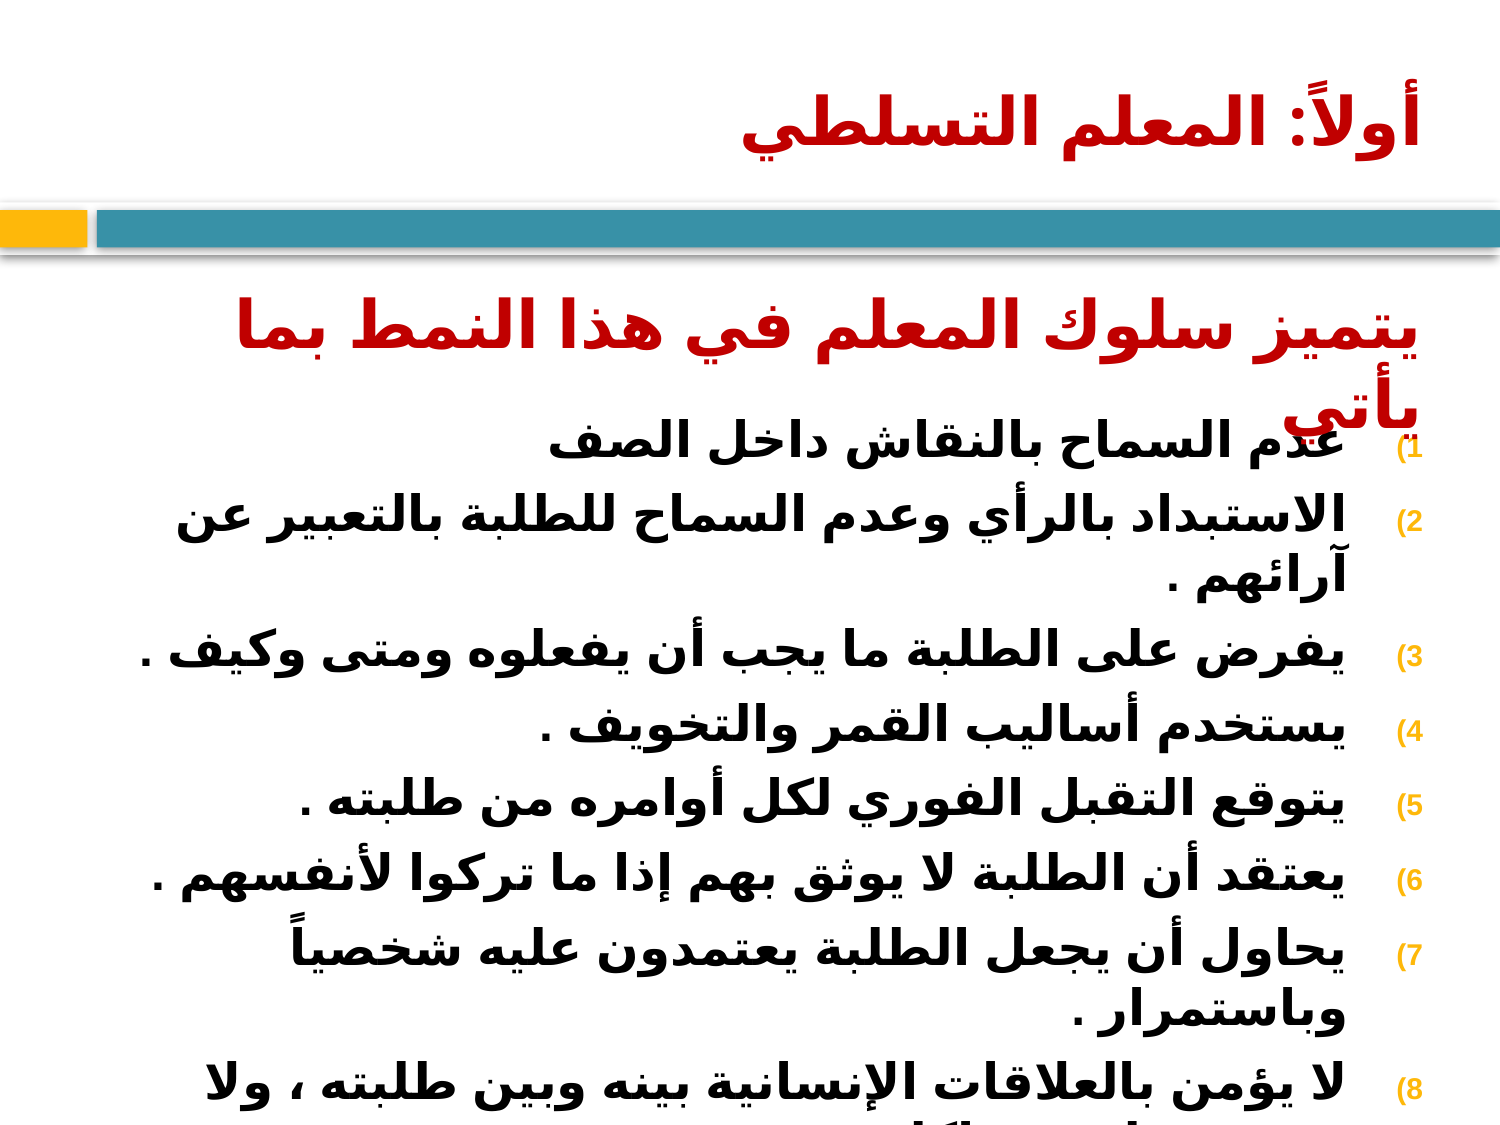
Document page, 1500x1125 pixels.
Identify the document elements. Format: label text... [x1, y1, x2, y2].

list عدم السماح بالنقاش داخل الصف الاستبداد بالرأي وعدم السماح للطلبة بالتعبير عن آرائهم . يفرض على الطلبة ما يجب أن يفعلوه ومتى وكيف . يستخدم أساليب القمر والتخويف . يتوقع التقبل الفوري لكل أوامره من طلبته . يعتقد أن الطلبة لا يوثق بهم إذا ما تركوا لأنفسهم . يحاول أن يجعل الطلبة يعتمدون عليه شخصياً وباستمرار . لا يؤمن بالعلاقات الإنسانية بينه وبين طلبته ، ولا يتعرف على مشاكلهم . [37, 399, 1438, 1000]
title أولاً: المعلم التسلطي [100, 37, 1438, 200]
text_box يتميز سلوك المعلم في هذا النمط بما يأتي [212, 274, 1438, 450]
